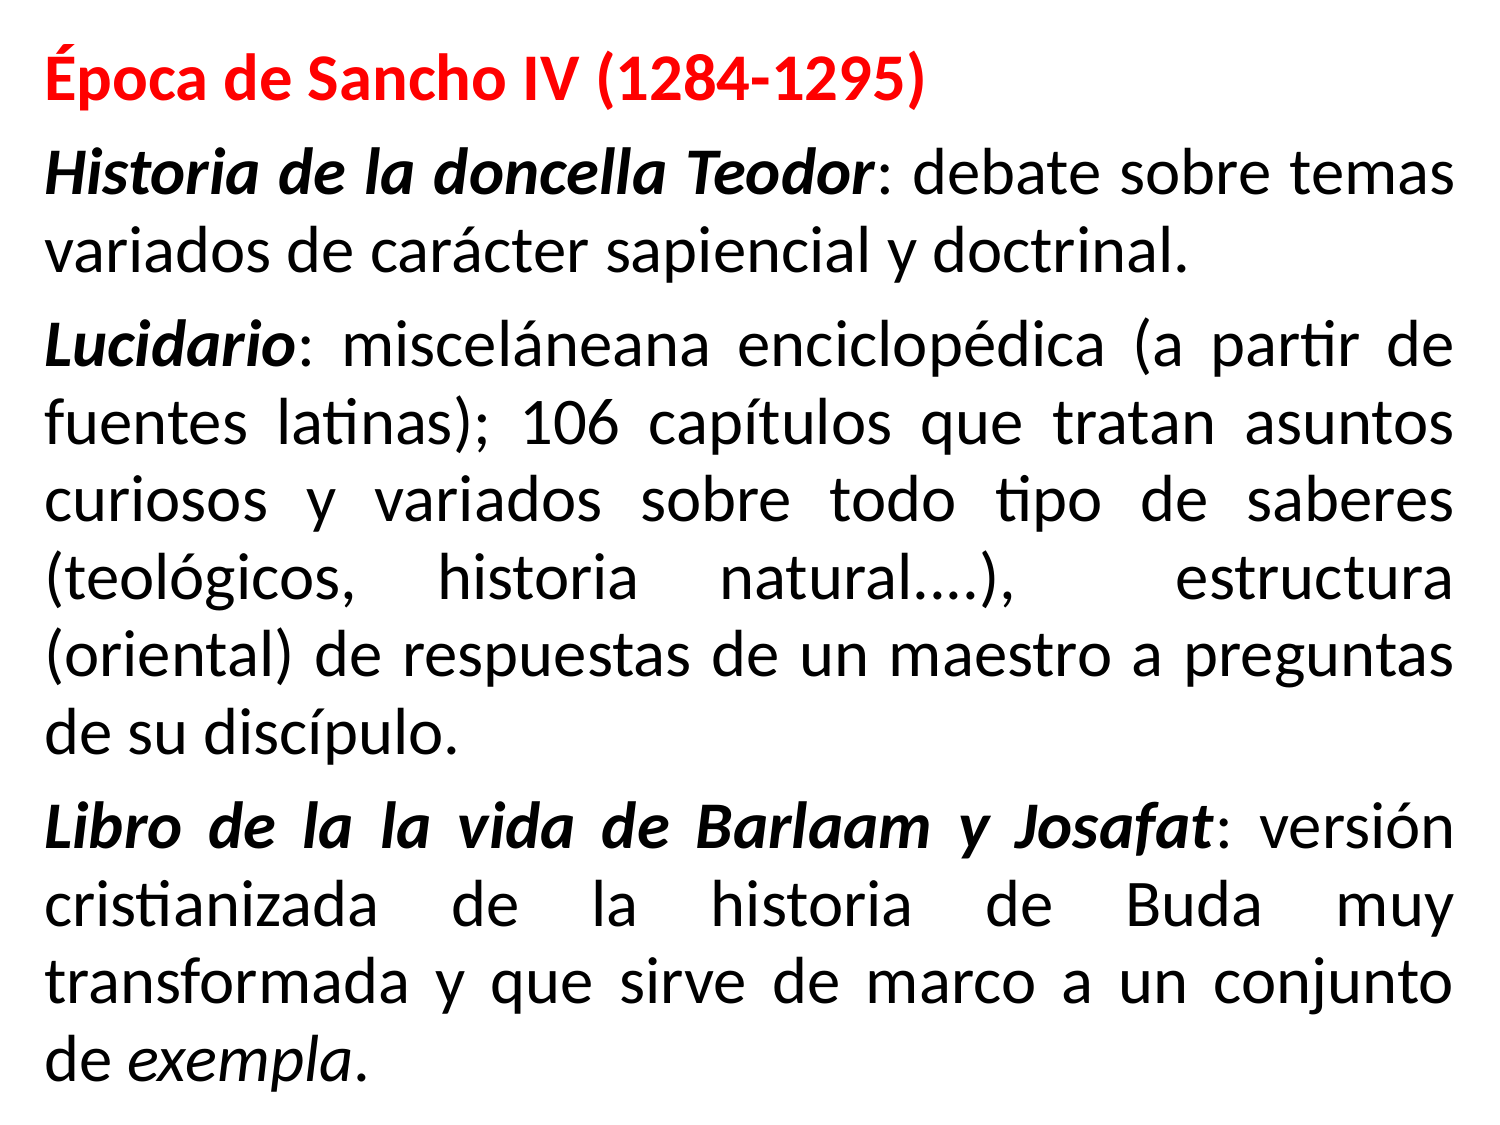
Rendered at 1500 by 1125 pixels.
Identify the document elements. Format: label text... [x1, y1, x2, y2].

list Época de Sancho IV (1284-1295) Historia de la doncella Teodor: debate sobre temas variados de carácter sapiencial y doctrinal. Lucidario: misceláneana enciclopédica (a partir de fuentes latinas); 106 capítulos que tratan asuntos curiosos y variados sobre todo tipo de saberes (teológicos, historia natural....), estructura (oriental) de respuestas de un maestro a preguntas de su discípulo. Libro de la la vida de Barlaam y Josafat: versión cristianizada de la historia de Buda muy transformada y que sirve de marco a un conjunto de exempla. [29, 30, 1471, 1106]
